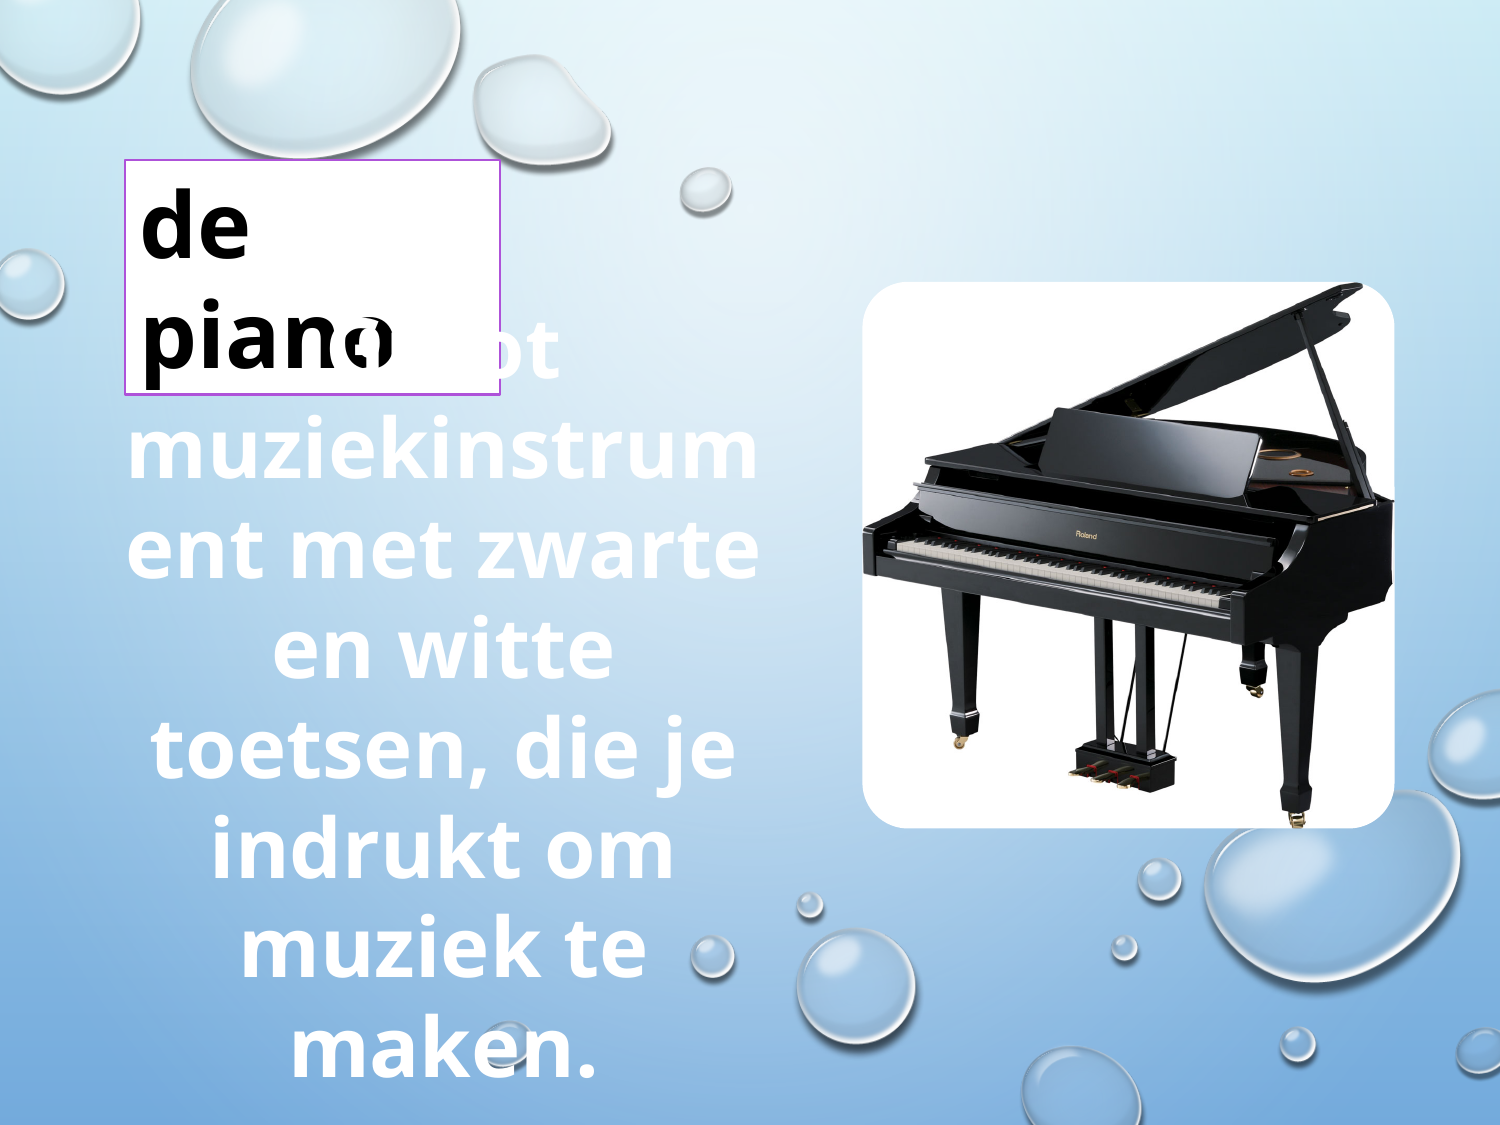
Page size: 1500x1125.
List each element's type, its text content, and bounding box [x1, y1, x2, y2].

text_box Groot muziekinstrument met zwarte en witte toetsen, die je indrukt om muziek te maken. [87, 287, 800, 1102]
picture [0, 0, 1500, 1125]
text_box de piano [124, 159, 501, 287]
